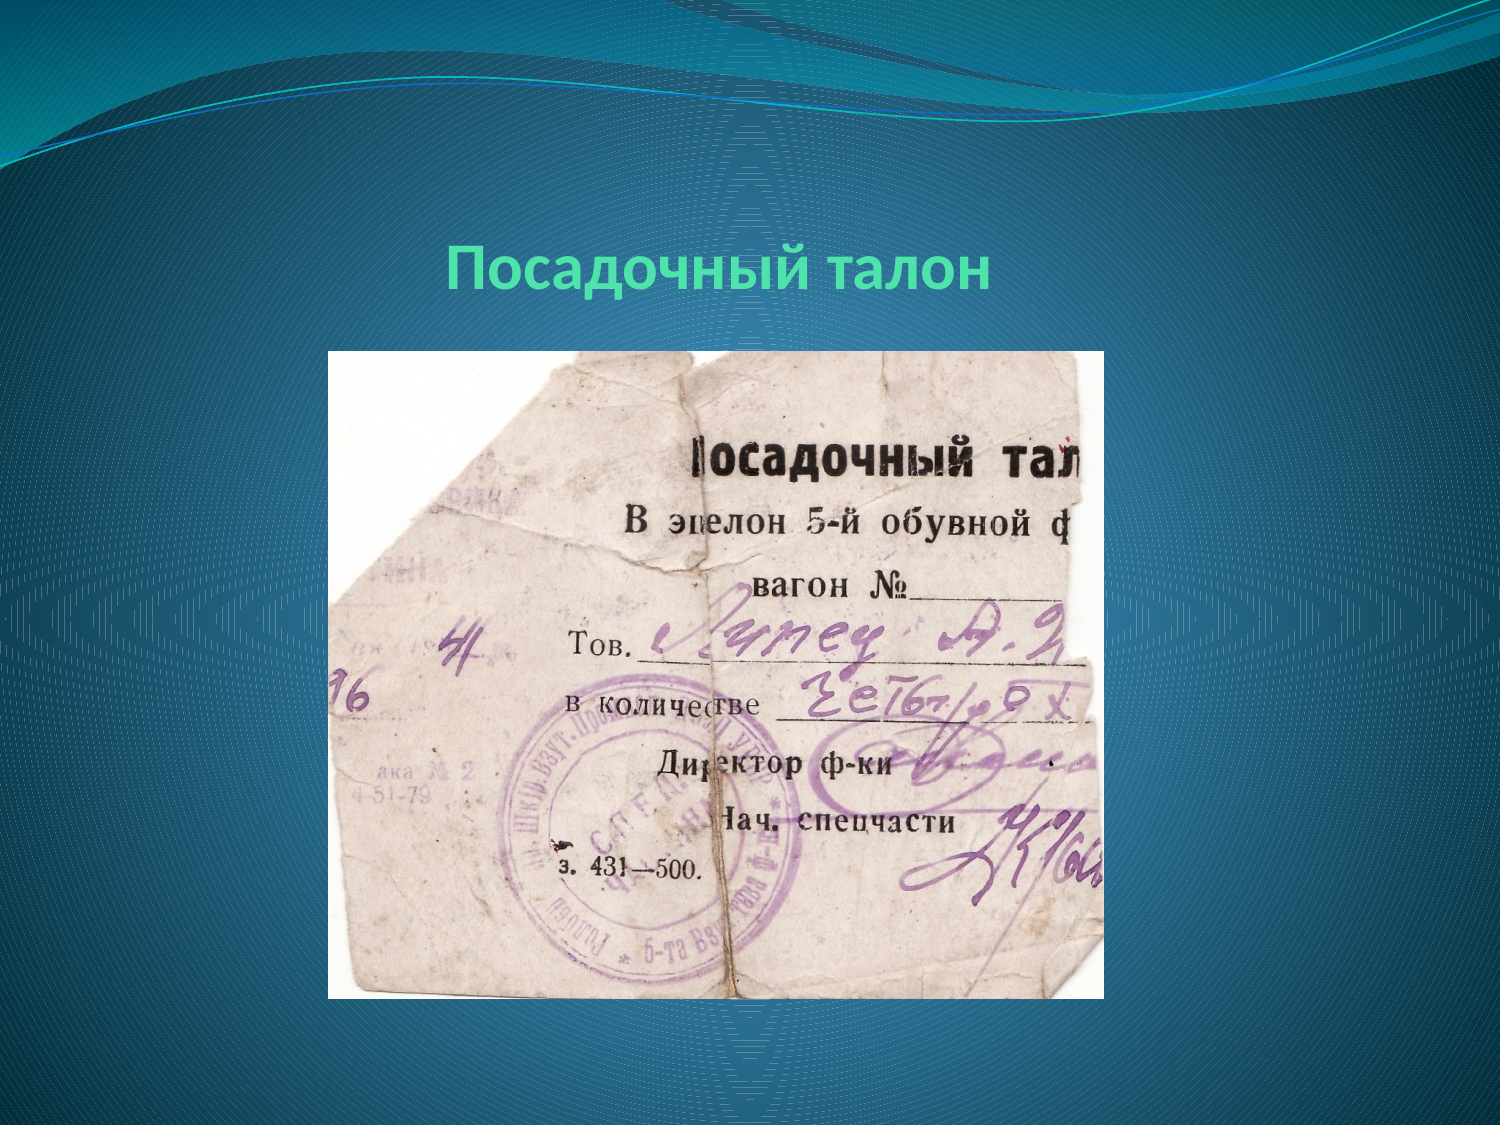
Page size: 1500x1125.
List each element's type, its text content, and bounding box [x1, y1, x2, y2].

title Посадочный талон [445, 115, 1196, 304]
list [327, 351, 1104, 1000]
